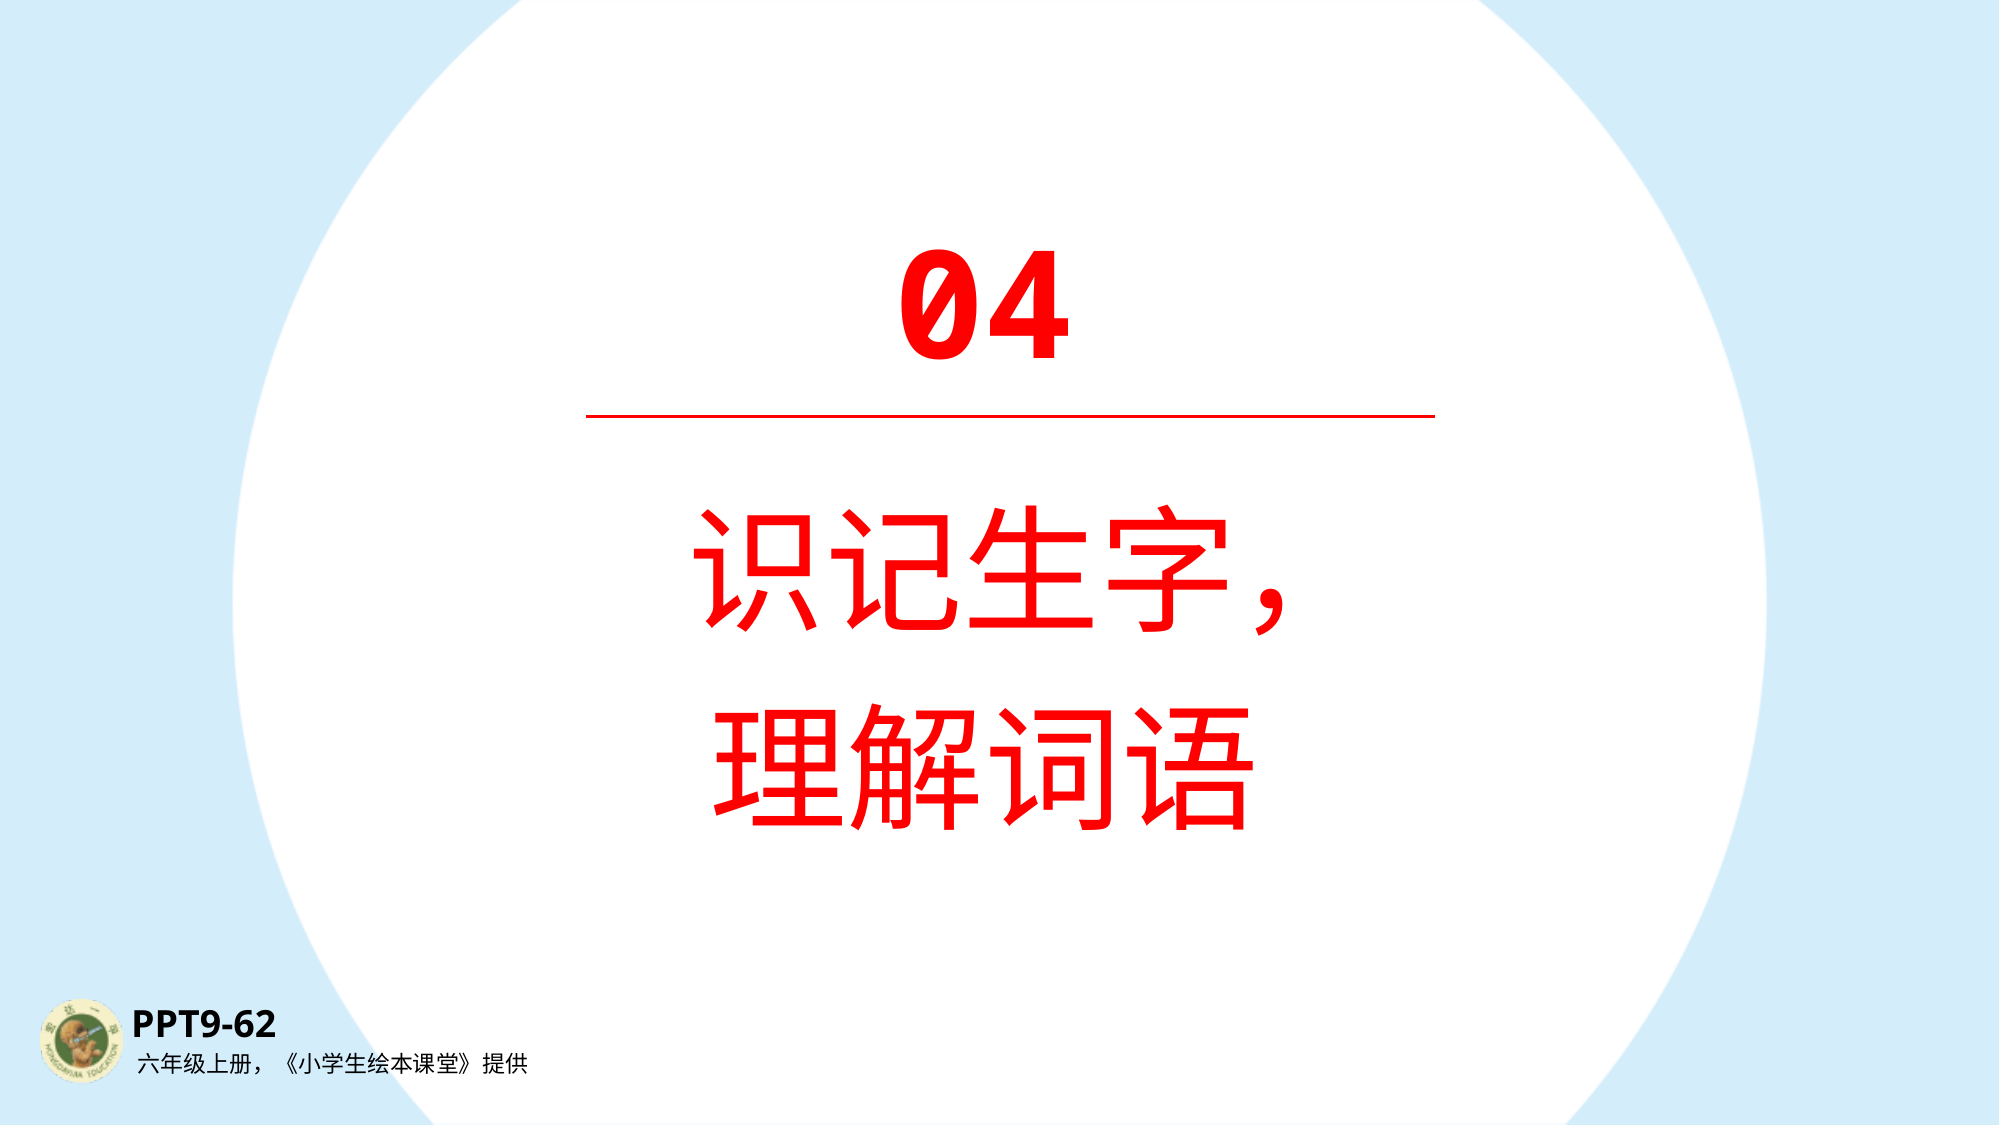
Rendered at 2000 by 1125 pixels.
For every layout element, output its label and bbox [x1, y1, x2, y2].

picture [0, 0, 2000, 1125]
text_box [39, 982, 639, 1097]
text_box [396, 200, 1572, 860]
